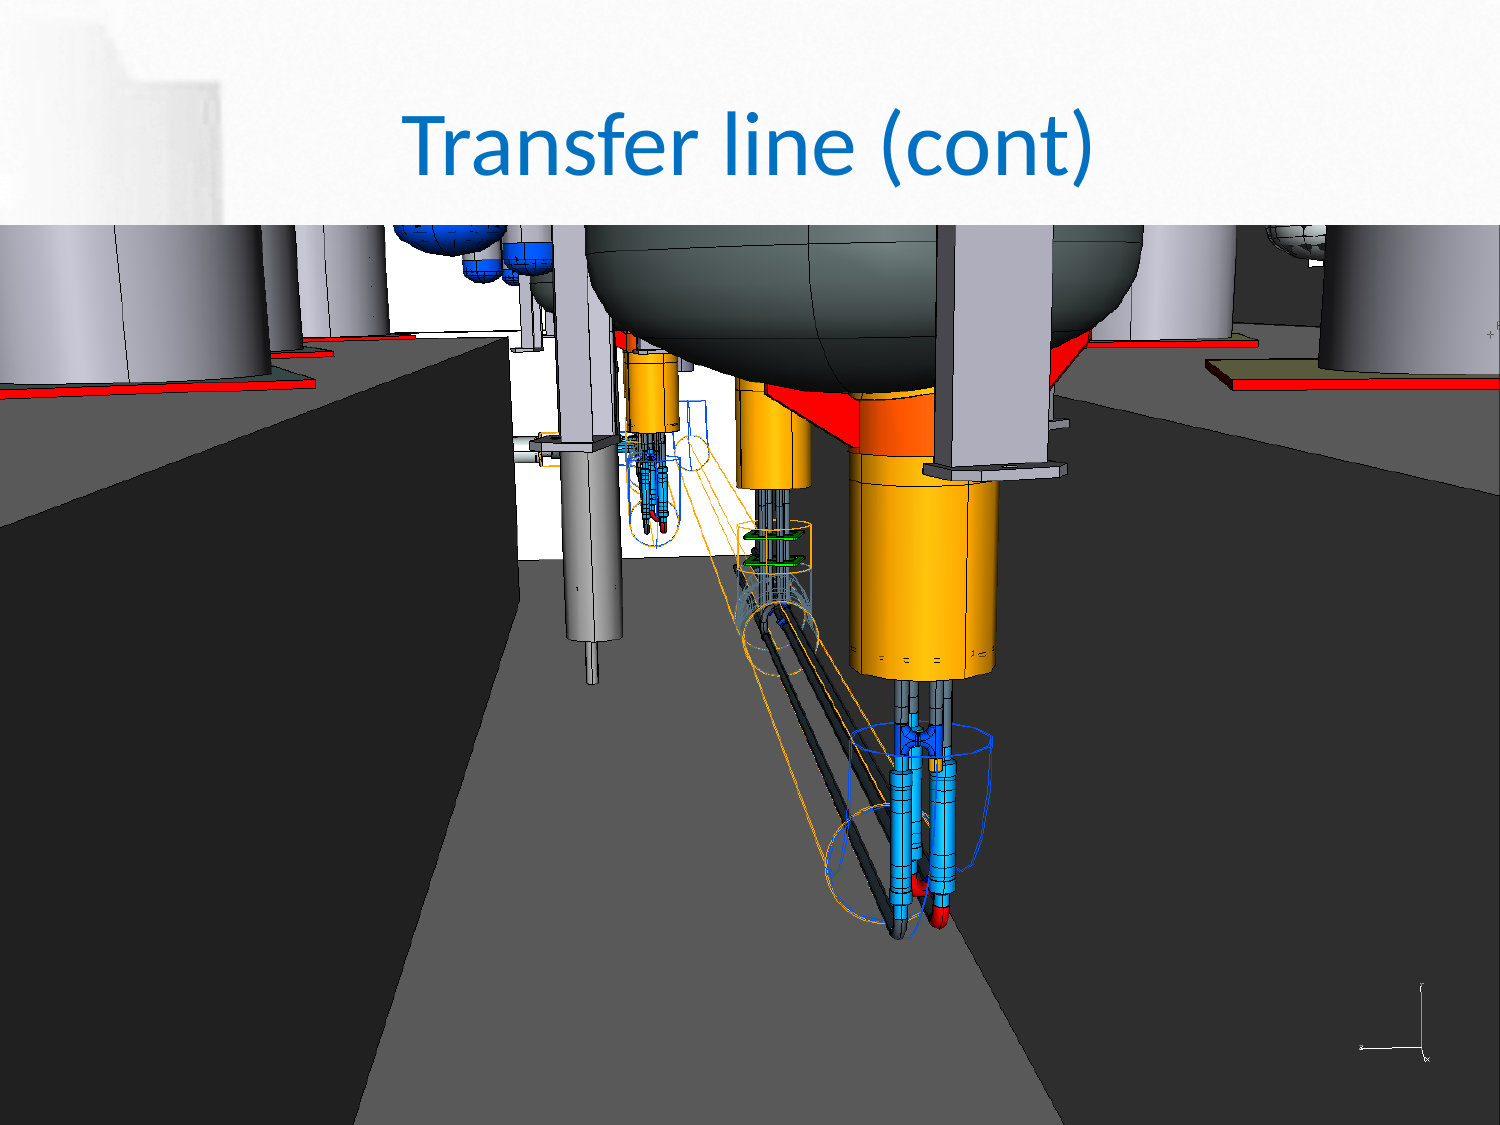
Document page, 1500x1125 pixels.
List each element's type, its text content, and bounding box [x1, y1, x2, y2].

picture [0, 0, 1500, 1125]
title Transfer line (cont) [75, 45, 1425, 224]
